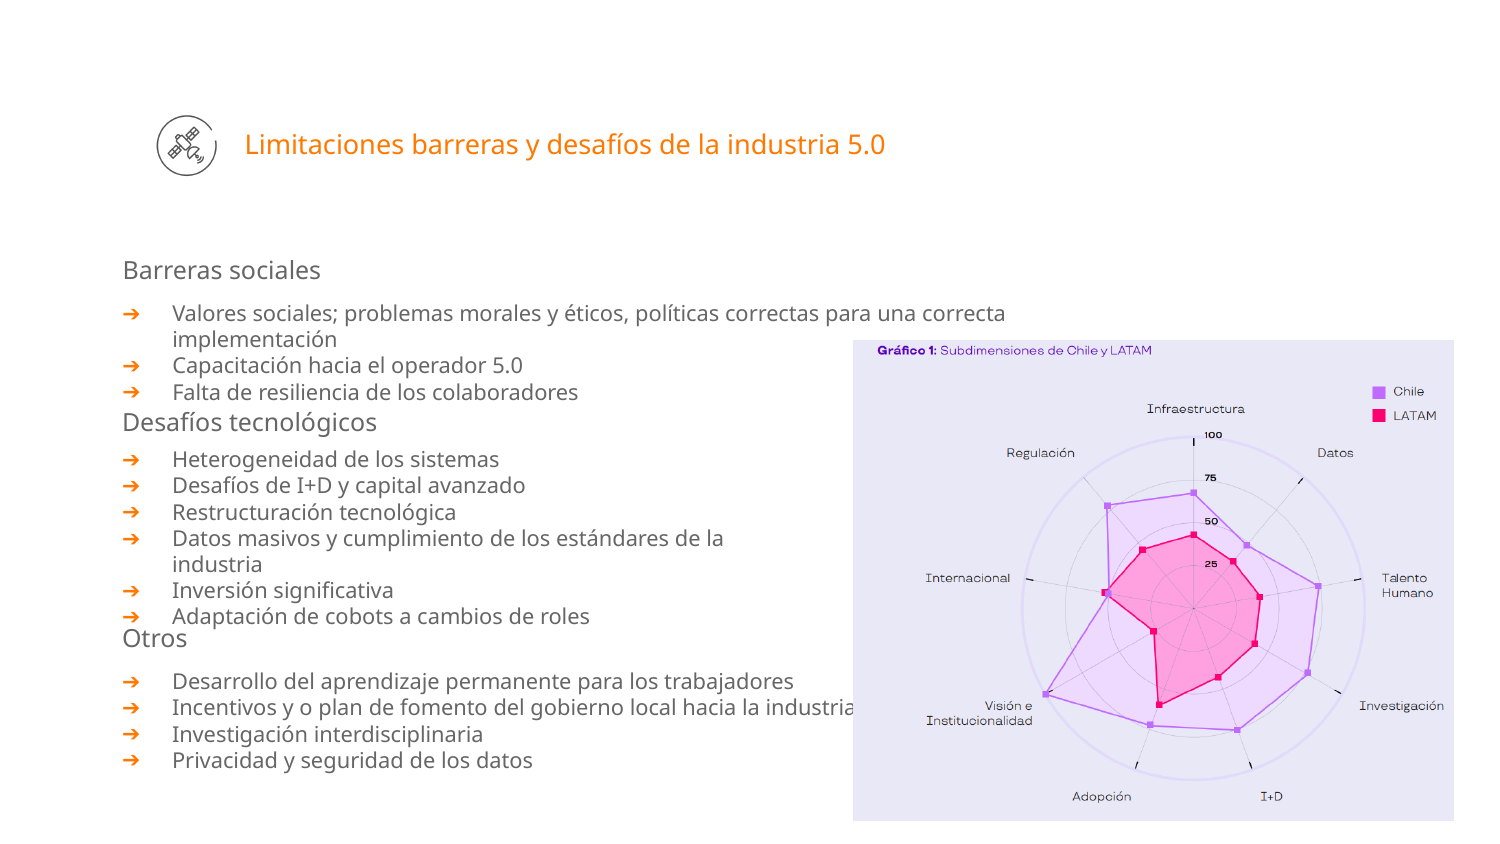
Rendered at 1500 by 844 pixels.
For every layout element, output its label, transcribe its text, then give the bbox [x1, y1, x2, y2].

text_box Limitaciones barreras y desafíos de la industria 5.0 [229, 112, 1083, 175]
text_box Valores sociales; problemas morales y éticos, políticas correctas para una correcta implementación Capacitación hacia el operador 5.0 Falta de resiliencia de los colaboradores [82, 292, 1180, 412]
text_box Otros [82, 615, 760, 660]
text_box Desarrollo del aprendizaje permanente para los trabajadores Incentivos y o plan de fomento del gobierno local hacia la industria 5.0 Investigación interdisciplinaria Privacidad y seguridad de los datos [82, 660, 847, 781]
picture [150, 109, 223, 180]
text_box Desafíos tecnológicos [82, 399, 760, 438]
text_box Heterogeneidad de los sistemas Desafíos de I+D y capital avanzado Restructuración tecnológica Datos masivos y cumplimiento de los estándares de la industria Inversión significativa Adaptación de cobots a cambios de roles [82, 438, 833, 637]
picture [852, 339, 1455, 822]
text_box Barreras sociales [83, 246, 761, 292]
